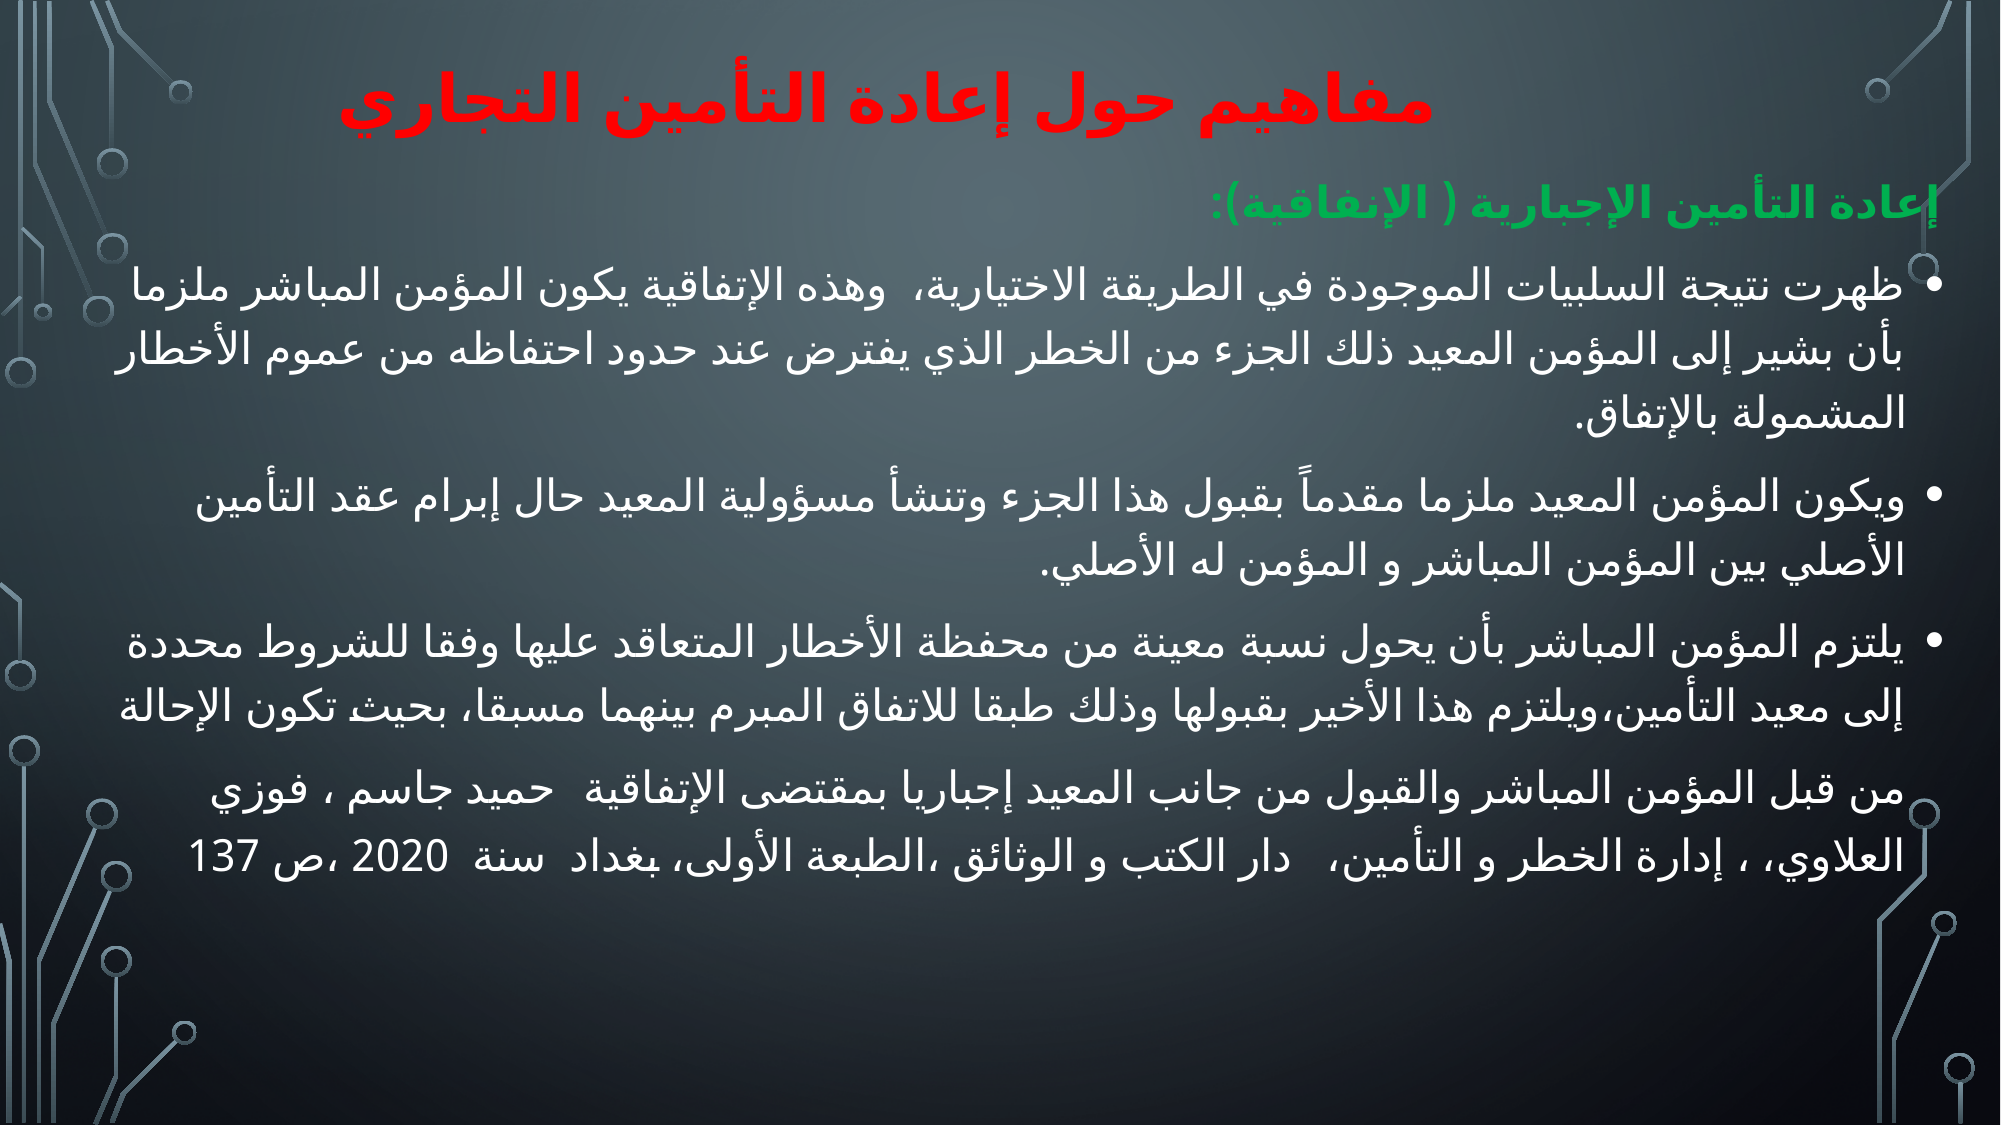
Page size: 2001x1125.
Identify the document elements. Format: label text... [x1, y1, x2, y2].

list إعادة التأمين الإجبارية ( الإنفاقية): ظهرت نتيجة السلبيات الموجودة في الطريقة الاختيارية، وهذه الإتفاقية يكون المؤمن المباشر ملزما بأن بشير إلى المؤمن المعيد ذلك الجزء من الخطر الذي يفترض عند حدود احتفاظه من عموم الأخطار المشمولة بالإتفاق. ويكون المؤمن المعيد ملزما مقدماً بقبول هذا الجزء وتنشأ مسؤولية المعيد حال إبرام عقد التأمين الأصلي بين المؤمن المباشر و المؤمن له الأصلي. يلتزم المؤمن المباشر بأن يحول نسبة معينة من محفظة الأخطار المتعاقد عليها وفقا للشروط محددة إلى معيد التأمين،ويلتزم هذا الأخير بقبولها وذلك طبقا للاتفاق المبرم بينهما مسبقا، بحيث تكون الإحالة من قبل المؤمن المباشر والقبول من جانب المعيد إجباريا بمقتضى الإتفاقية حميد جاسم ، فوزي العلاوي، ، إدارة الخطر و التأمين، دار الكتب و الوثائق ،الطبعة الأولى، بغداد سنة 2020 ،ص 137 [86, 155, 1957, 1098]
text_box مفاهيم حول إعادة التأمين التجاري [65, 48, 1710, 144]
